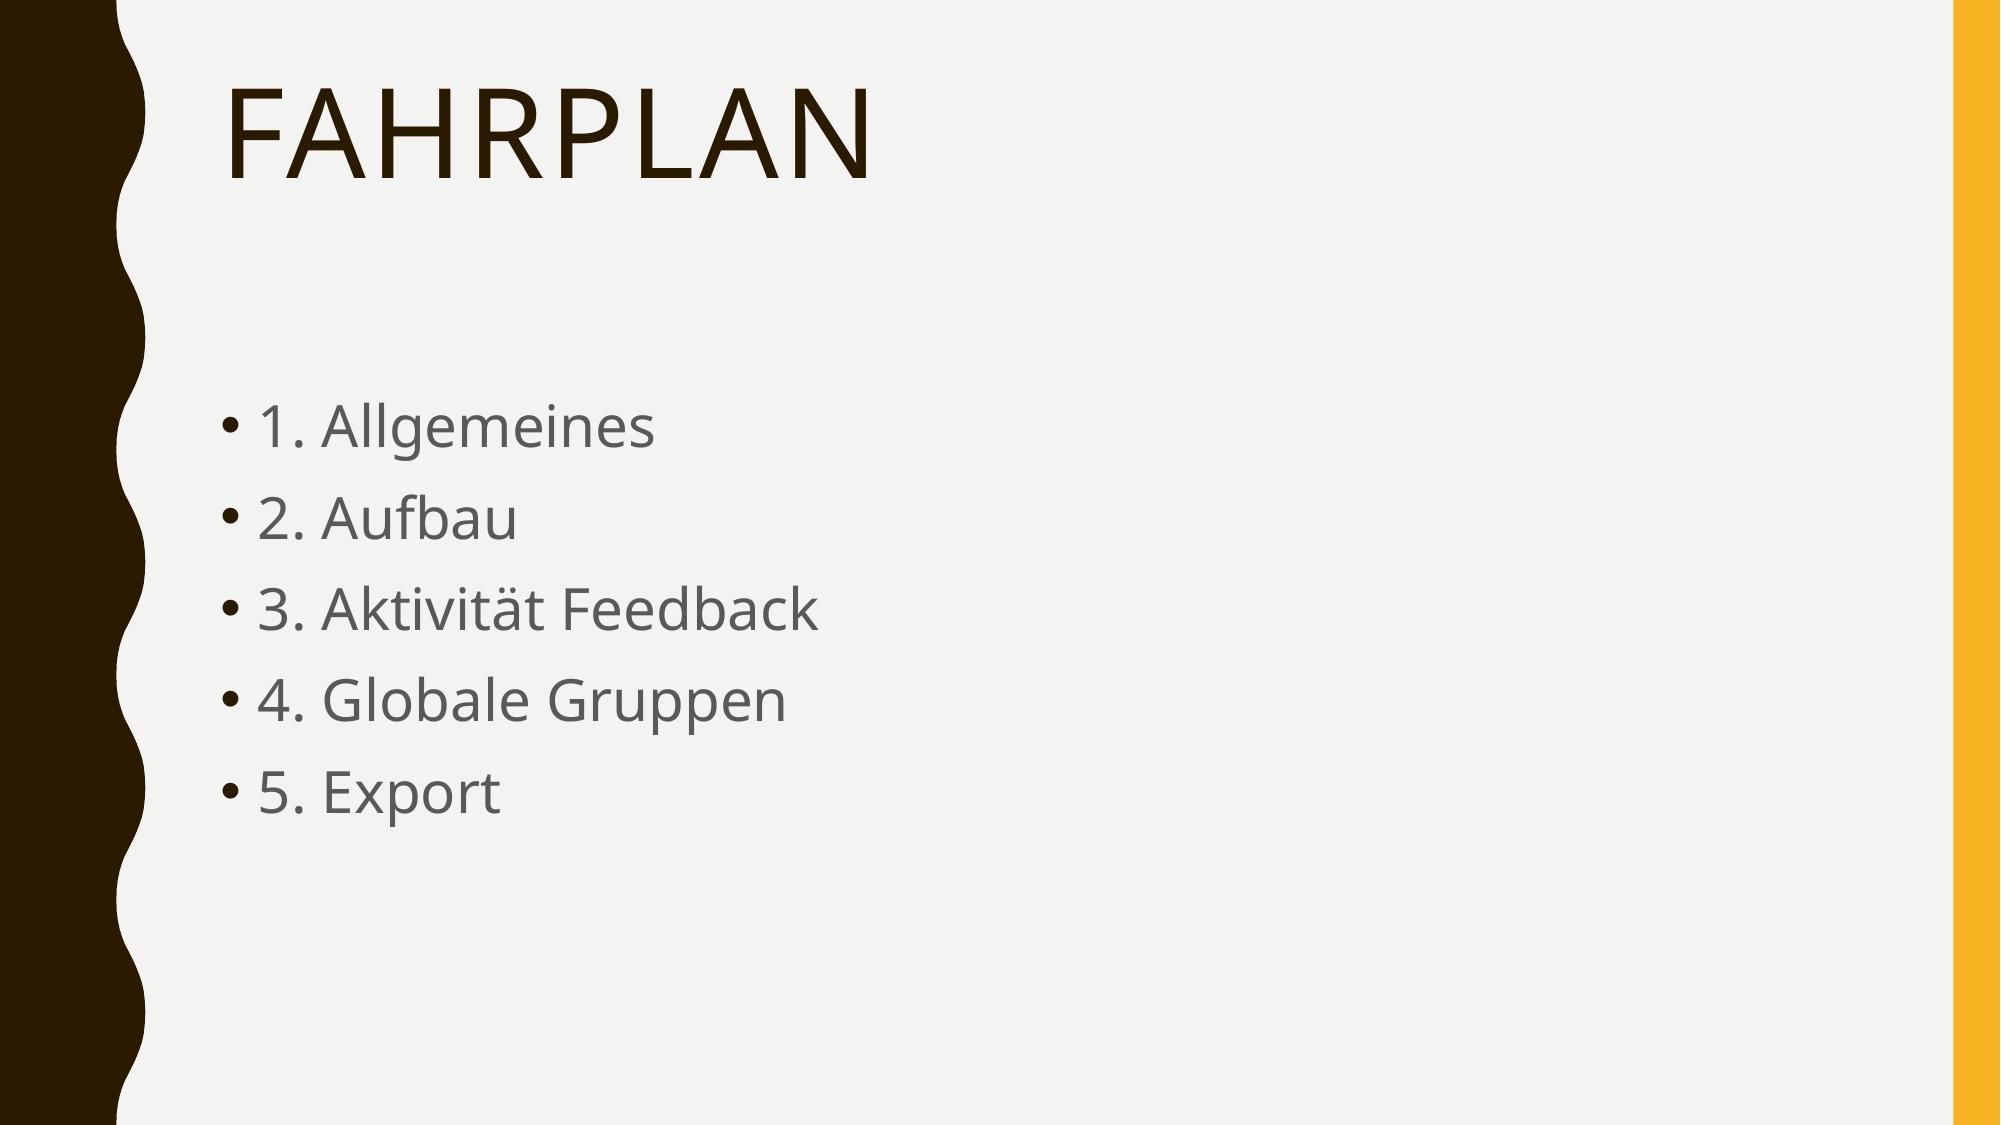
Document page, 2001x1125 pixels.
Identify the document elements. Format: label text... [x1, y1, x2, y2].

list 1. Allgemeines 2. Aufbau 3. Aktivität Feedback 4. Globale Gruppen 5. Export [205, 375, 1875, 965]
title Fahrplan [205, 62, 1875, 308]
